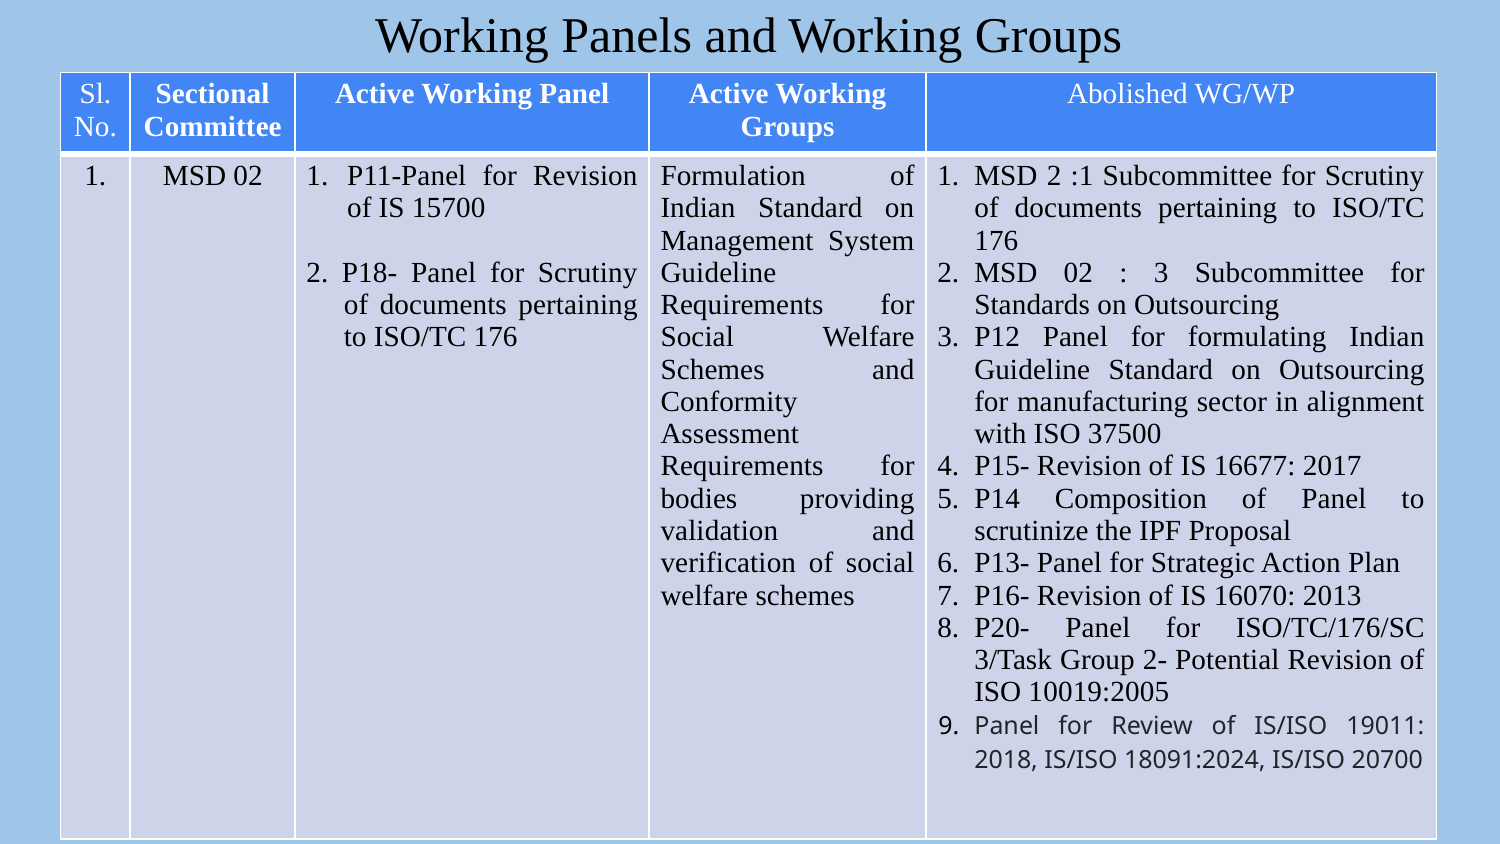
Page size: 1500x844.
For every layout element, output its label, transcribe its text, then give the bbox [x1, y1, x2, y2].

table_cell P11-Panel for Revision of IS 15700 2. P18- Panel for Scrutiny of documents pertaining to ISO/TC 176 [296, 157, 648, 838]
table_header Active Working Groups [650, 73, 925, 151]
table_header Sectional Committee [131, 73, 294, 151]
table_cell MSD 02 [131, 157, 294, 838]
table_cell 1. [61, 157, 129, 838]
title Working Panels and Working Groups [60, 0, 1437, 72]
table_header Active Working Panel [296, 73, 648, 151]
table_header Abolished WG/WP [927, 73, 1436, 151]
table_cell MSD 2 :1 Subcommittee for Scrutiny of documents pertaining to ISO/TC 176 MSD 02 : 3 Subcommittee for Standards on Outsourcing P12 Panel for formulating Indian Guideline Standard on Outsourcing for manufacturing sector in alignment with ISO 37500 P15- Revision of IS 16677: 2017 P14 Composition of Panel to scrutinize the IPF Proposal P13- Panel for Strategic Action Plan P16- Revision of IS 16070: 2013 P20- Panel for ISO/TC/176/SC 3/Task Group 2- Potential Revision of ISO 10019:2005 Panel for Review of IS/ISO 19011: 2018, IS/ISO 18091:2024, IS/ISO 20700 [927, 157, 1436, 838]
table_cell Formulation of Indian Standard on Management System Guideline Requirements for Social Welfare Schemes and Conformity Assessment Requirements for bodies providing validation and verification of social welfare schemes [650, 157, 925, 838]
table_header Sl. No. [61, 73, 129, 151]
